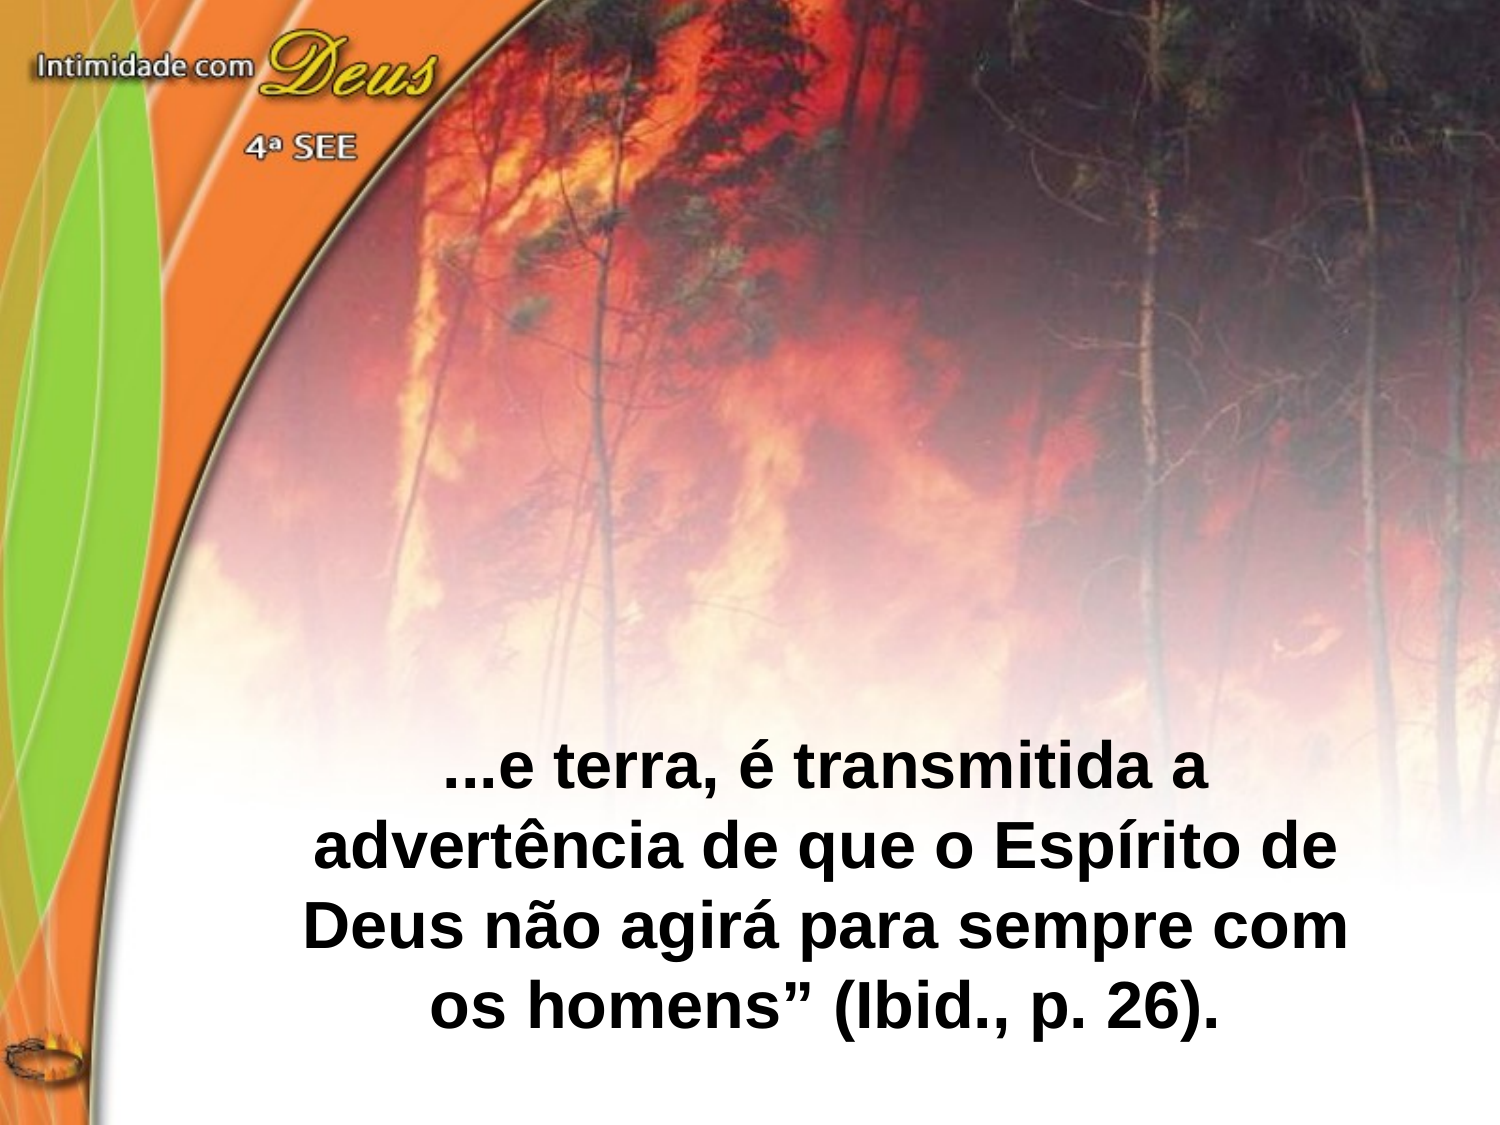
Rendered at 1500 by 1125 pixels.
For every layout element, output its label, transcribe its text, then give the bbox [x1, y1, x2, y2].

picture [0, 0, 1500, 1125]
text_box ...e terra, é transmitida a advertência de que o Espírito de Deus não agirá para sempre com os homens” (Ibid., p. 26). [281, 714, 1372, 1050]
